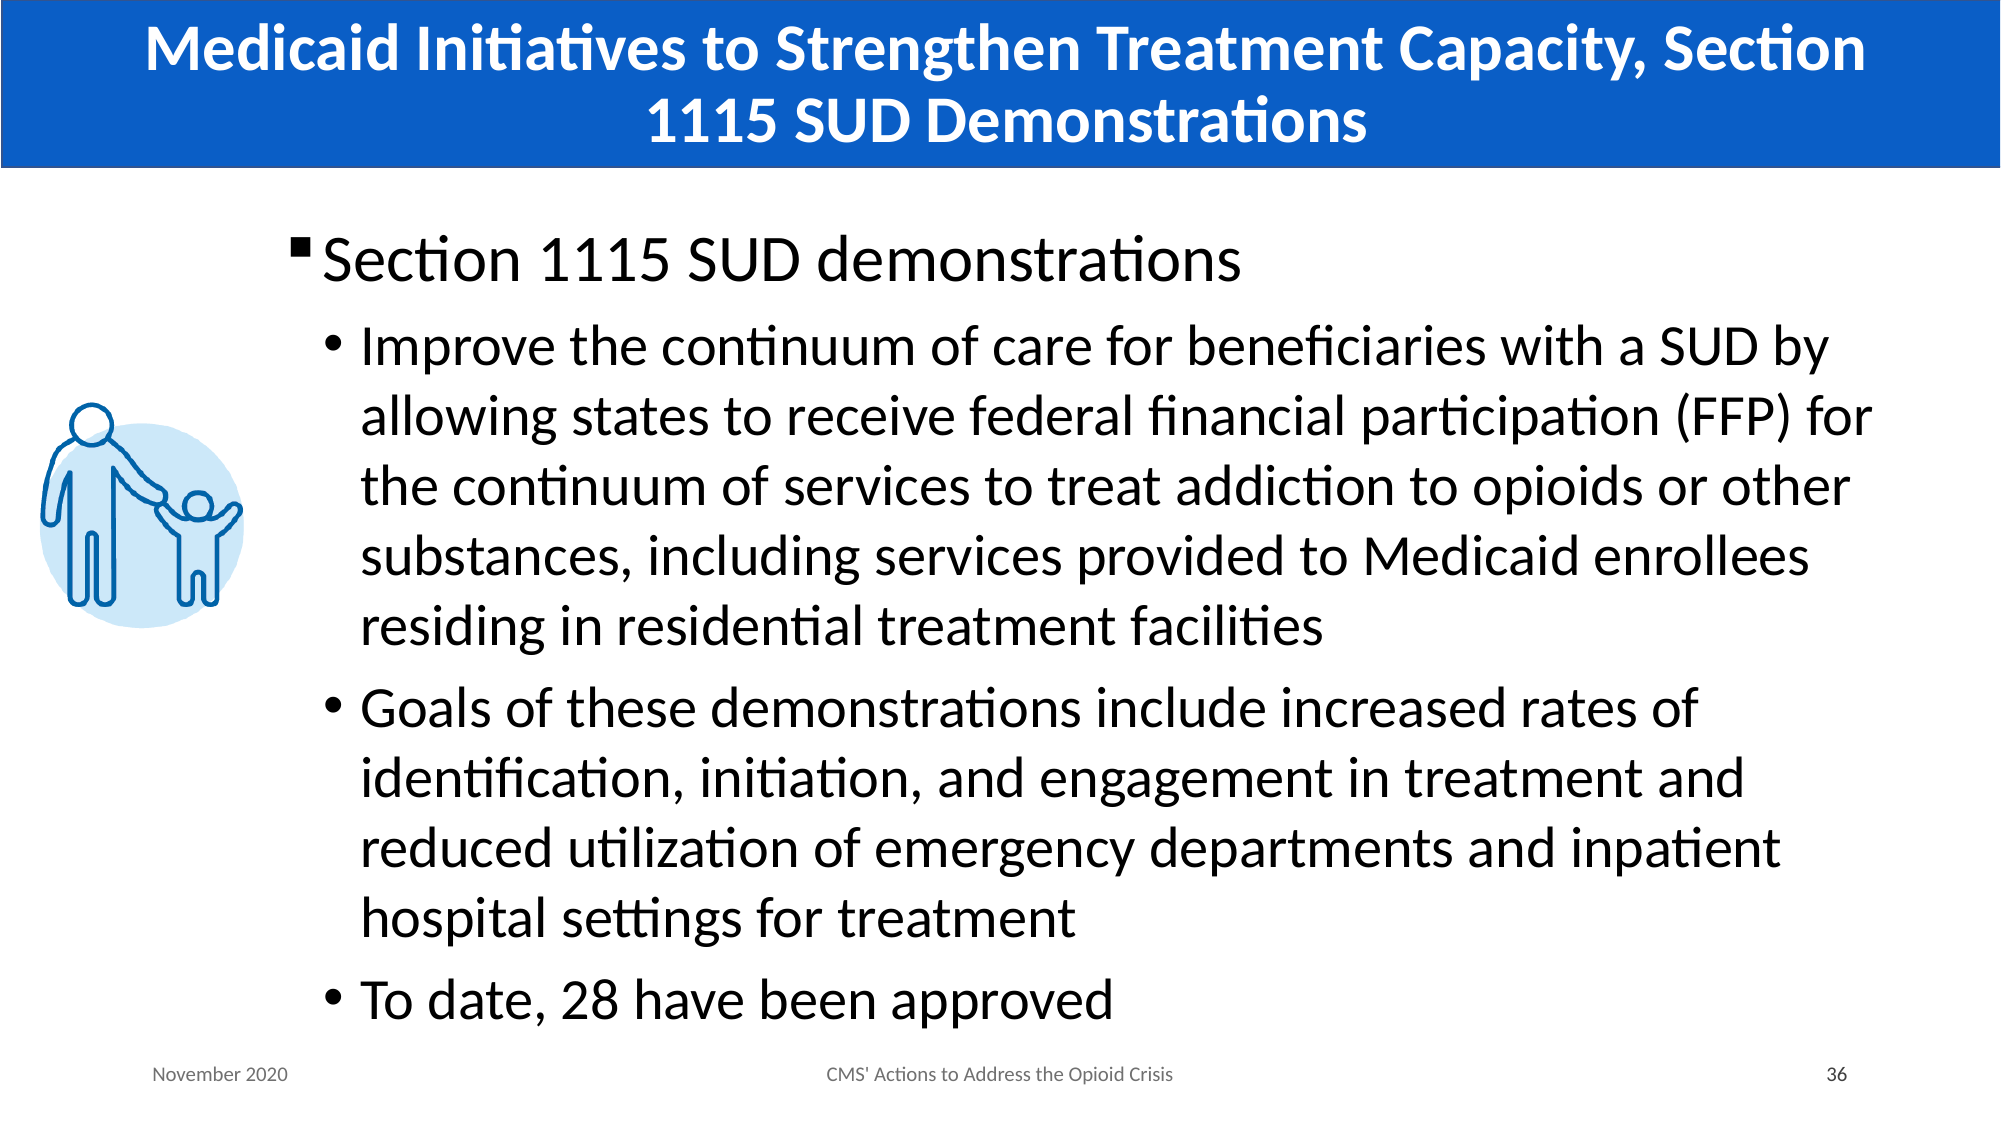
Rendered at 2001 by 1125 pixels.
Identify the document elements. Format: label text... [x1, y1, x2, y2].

title Medicaid Initiatives to Strengthen Treatment Capacity, Section 1115 SUD Demonstrations [56, 1, 1957, 169]
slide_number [137, 1042, 588, 1103]
footer CMS' Actions to Address the Opioid Crisis [662, 1042, 1338, 1103]
picture [24, 387, 251, 639]
text_box Section 1115 SUD demonstrations Improve the continuum of care for beneficiaries with a SUD by allowing states to receive federal financial participation (FFP) for the continuum of services to treat addiction to opioids or other substances, including services provided to Medicaid enrollees residing in residential treatment facilities Goals of these demonstrations include increased rates of identification, initiation, and engagement in treatment and reduced utilization of emergency departments and inpatient hospital settings for treatment To date, 28 have been approved [270, 207, 1957, 1070]
